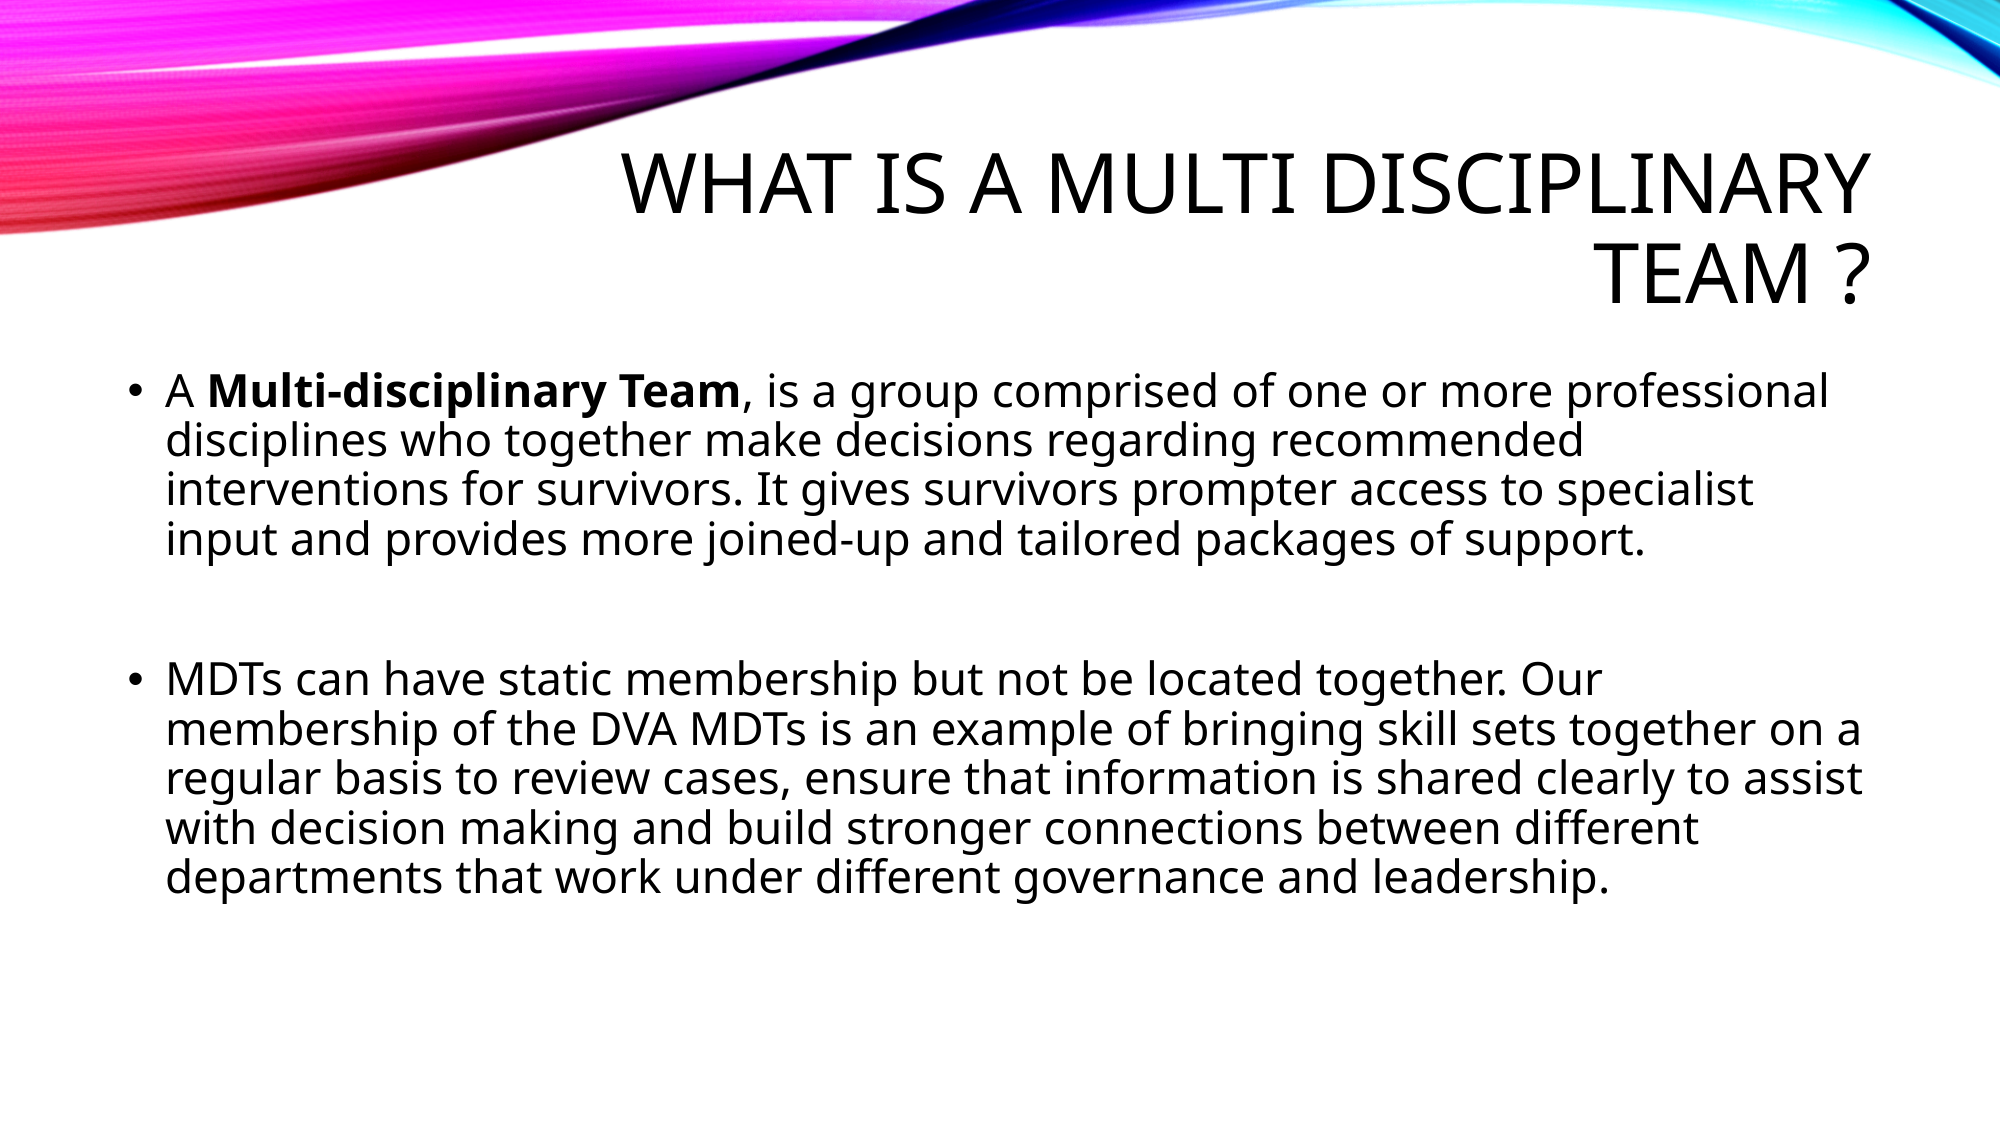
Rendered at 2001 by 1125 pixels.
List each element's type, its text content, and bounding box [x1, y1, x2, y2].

list A Multi-disciplinary Team, is a group comprised of one or more professional disciplines who together make decisions regarding recommended interventions for survivors. It gives survivors prompter access to specialist input and provides more joined-up and tailored packages of support. MDTs can have static membership but not be located together. Our membership of the DVA MDTs is an example of bringing skill sets together on a regular basis to review cases, ensure that information is shared clearly to assist with decision making and build stronger connections between different departments that work under different governance and leadership. [112, 360, 1888, 1021]
picture [0, 0, 2000, 237]
picture [1890, 0, 2000, 75]
picture [1910, 0, 2000, 45]
title What is a Multi Disciplinary Team ? [474, 125, 1888, 338]
